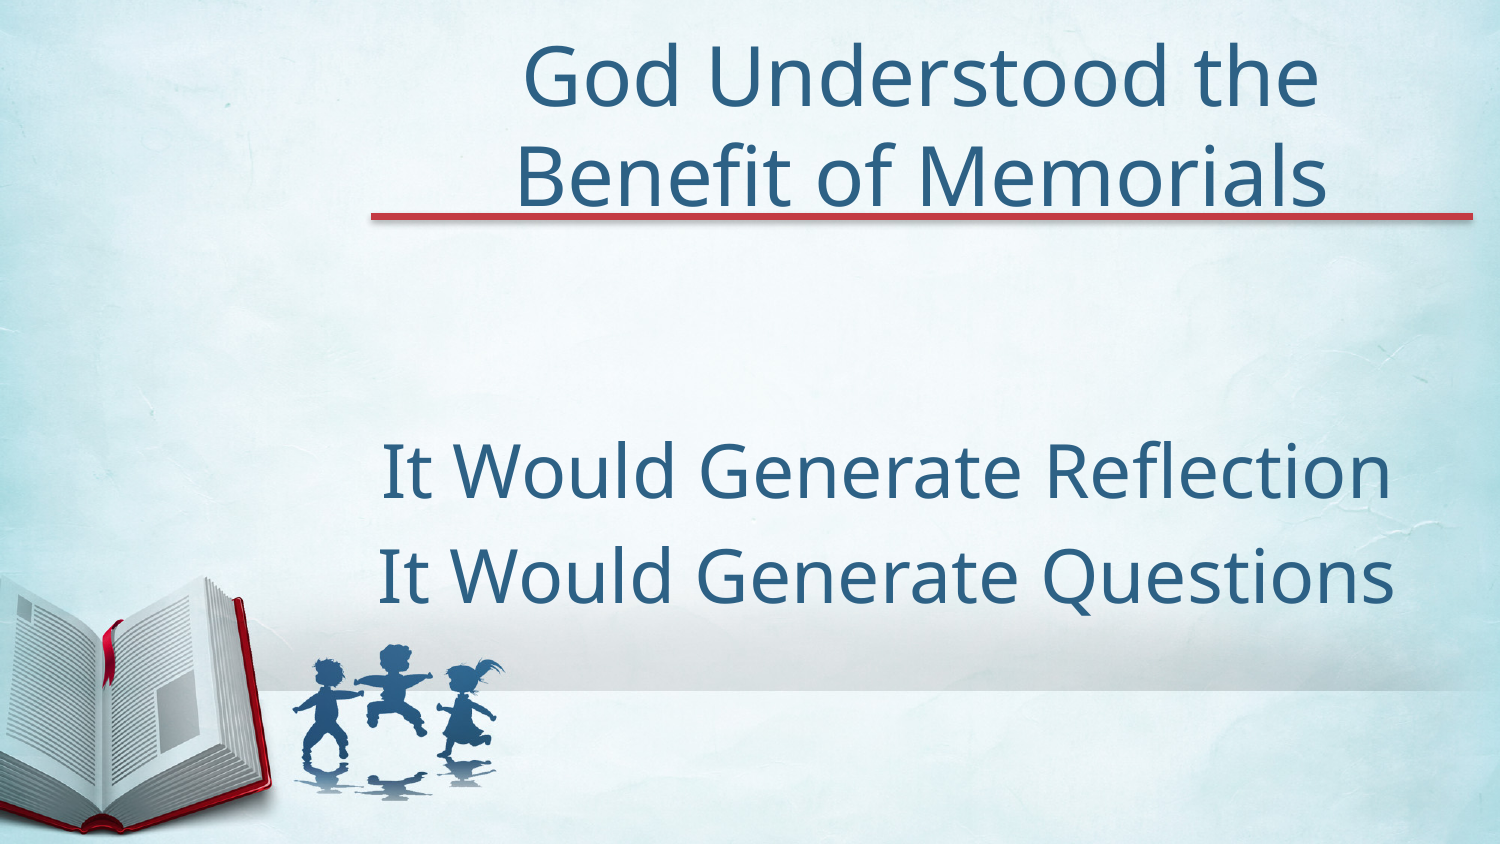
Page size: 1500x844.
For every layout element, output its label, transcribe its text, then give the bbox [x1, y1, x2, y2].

list It Would Generate Reflection It Would Generate Questions [302, 233, 1474, 810]
text_box God Understood the Benefit of Memorials [370, 226, 1474, 231]
text_box God Understood the Benefit of Memorials [370, 16, 1474, 214]
picture [0, 0, 1500, 844]
